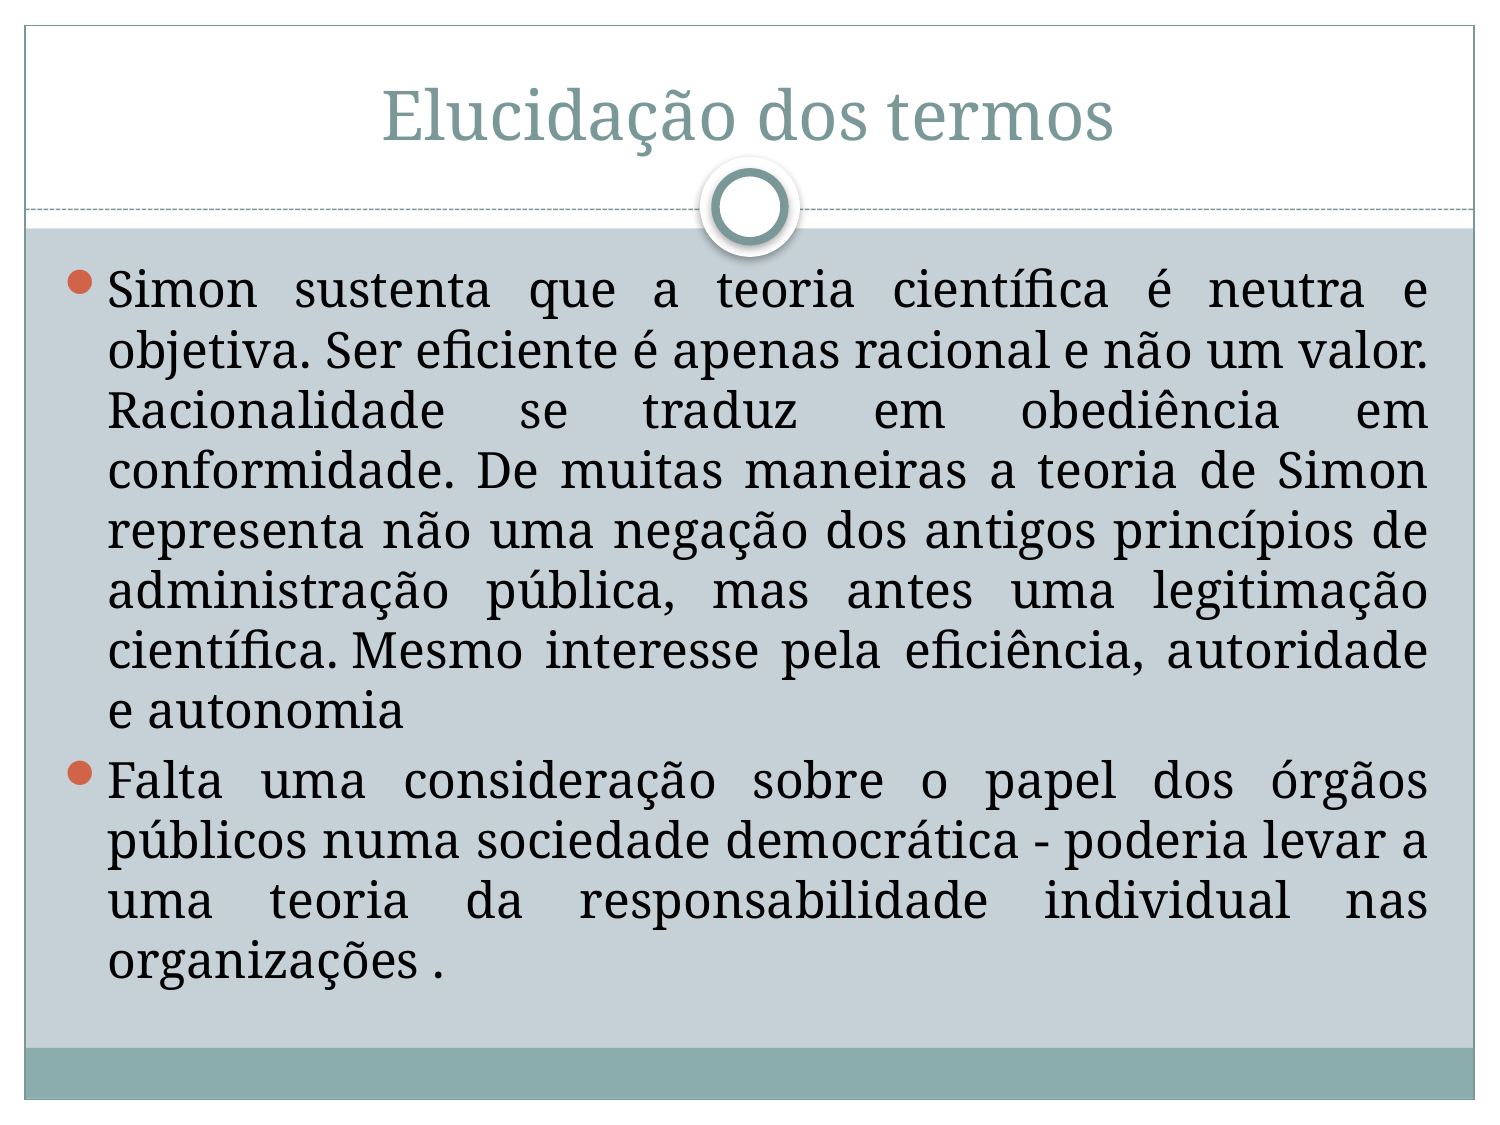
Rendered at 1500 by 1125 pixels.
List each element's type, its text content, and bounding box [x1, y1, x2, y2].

list Simon sustenta que a teoria científica é neutra e objetiva. Ser eficiente é apenas racional e não um valor. Racionalidade se traduz em obediência em conformidade. De muitas maneiras a teoria de Simon representa não uma negação dos antigos princípios de administração pública, mas antes uma legitimação científica. Mesmo interesse pela eficiência, autoridade e autonomia Falta uma consideração sobre o papel dos órgãos públicos numa sociedade democrática - poderia levar a uma teoria da responsabilidade individual nas organizações . [49, 250, 1445, 1001]
title Elucidação dos termos [49, 37, 1450, 162]
